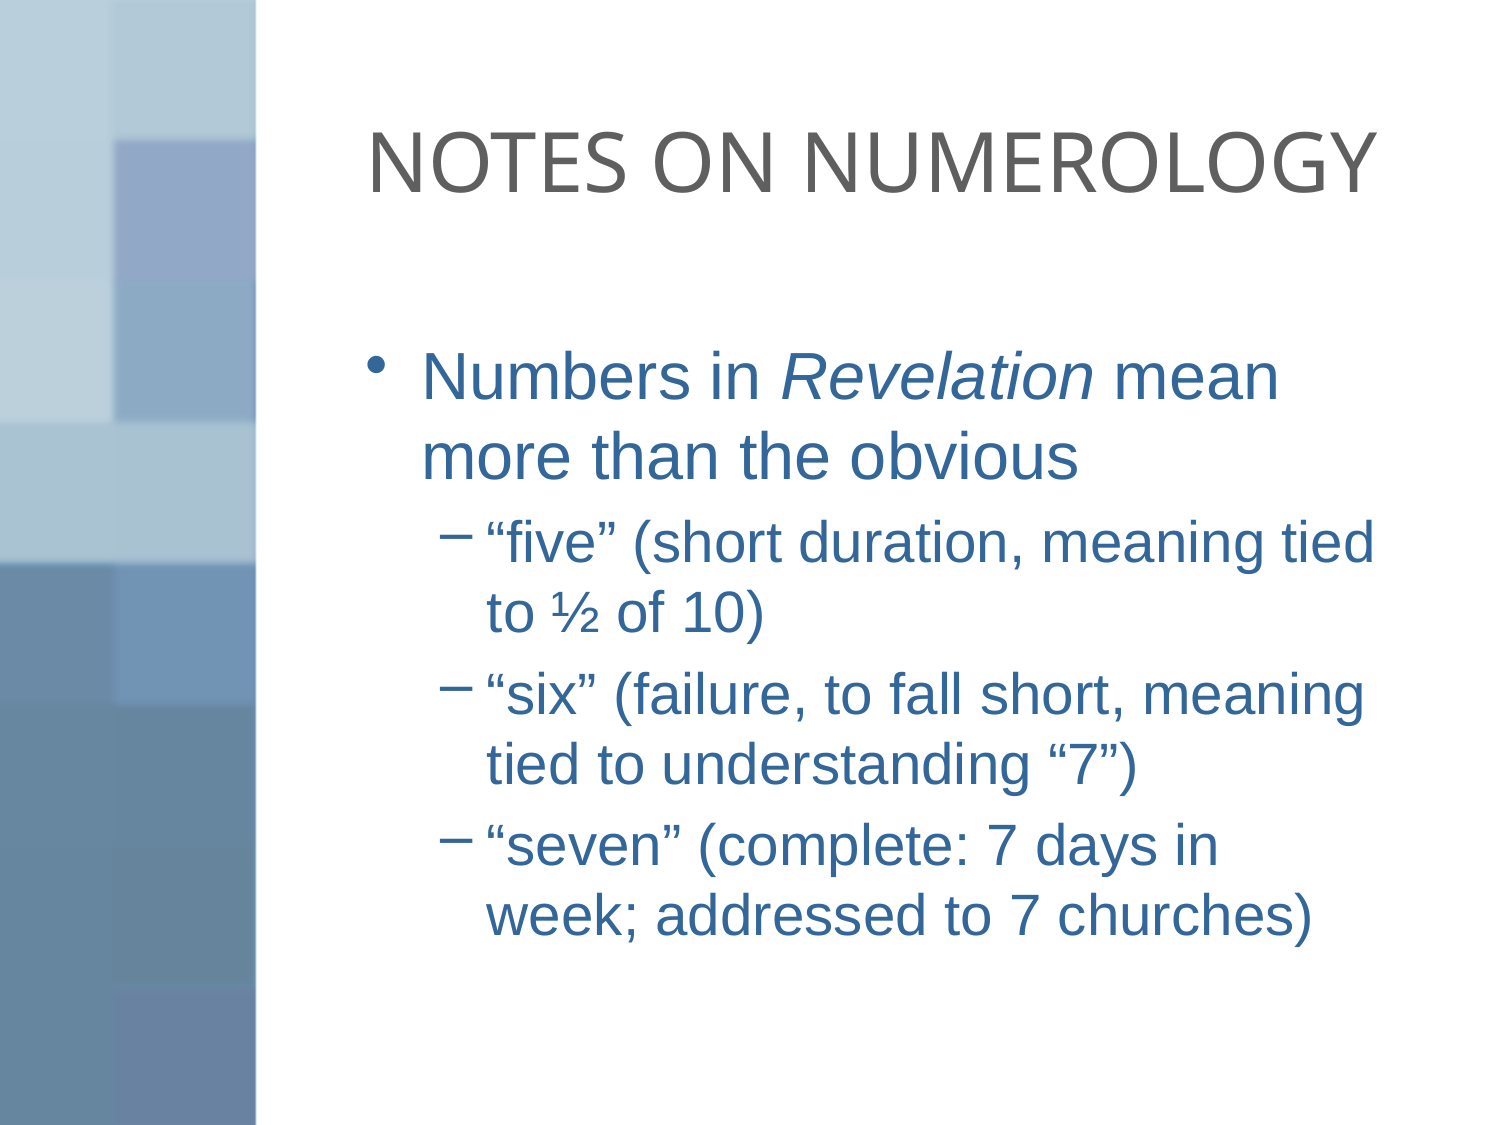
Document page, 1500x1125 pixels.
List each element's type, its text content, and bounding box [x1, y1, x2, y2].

title NOTES ON NUMEROLOGY [350, 50, 1400, 288]
list Numbers in Revelation mean more than the obvious “five” (short duration, meaning tied to ½ of 10) “six” (failure, to fall short, meaning tied to understanding “7”) “seven” (complete: 7 days in week; addressed to 7 churches) [350, 324, 1400, 988]
picture [0, 0, 1500, 1125]
